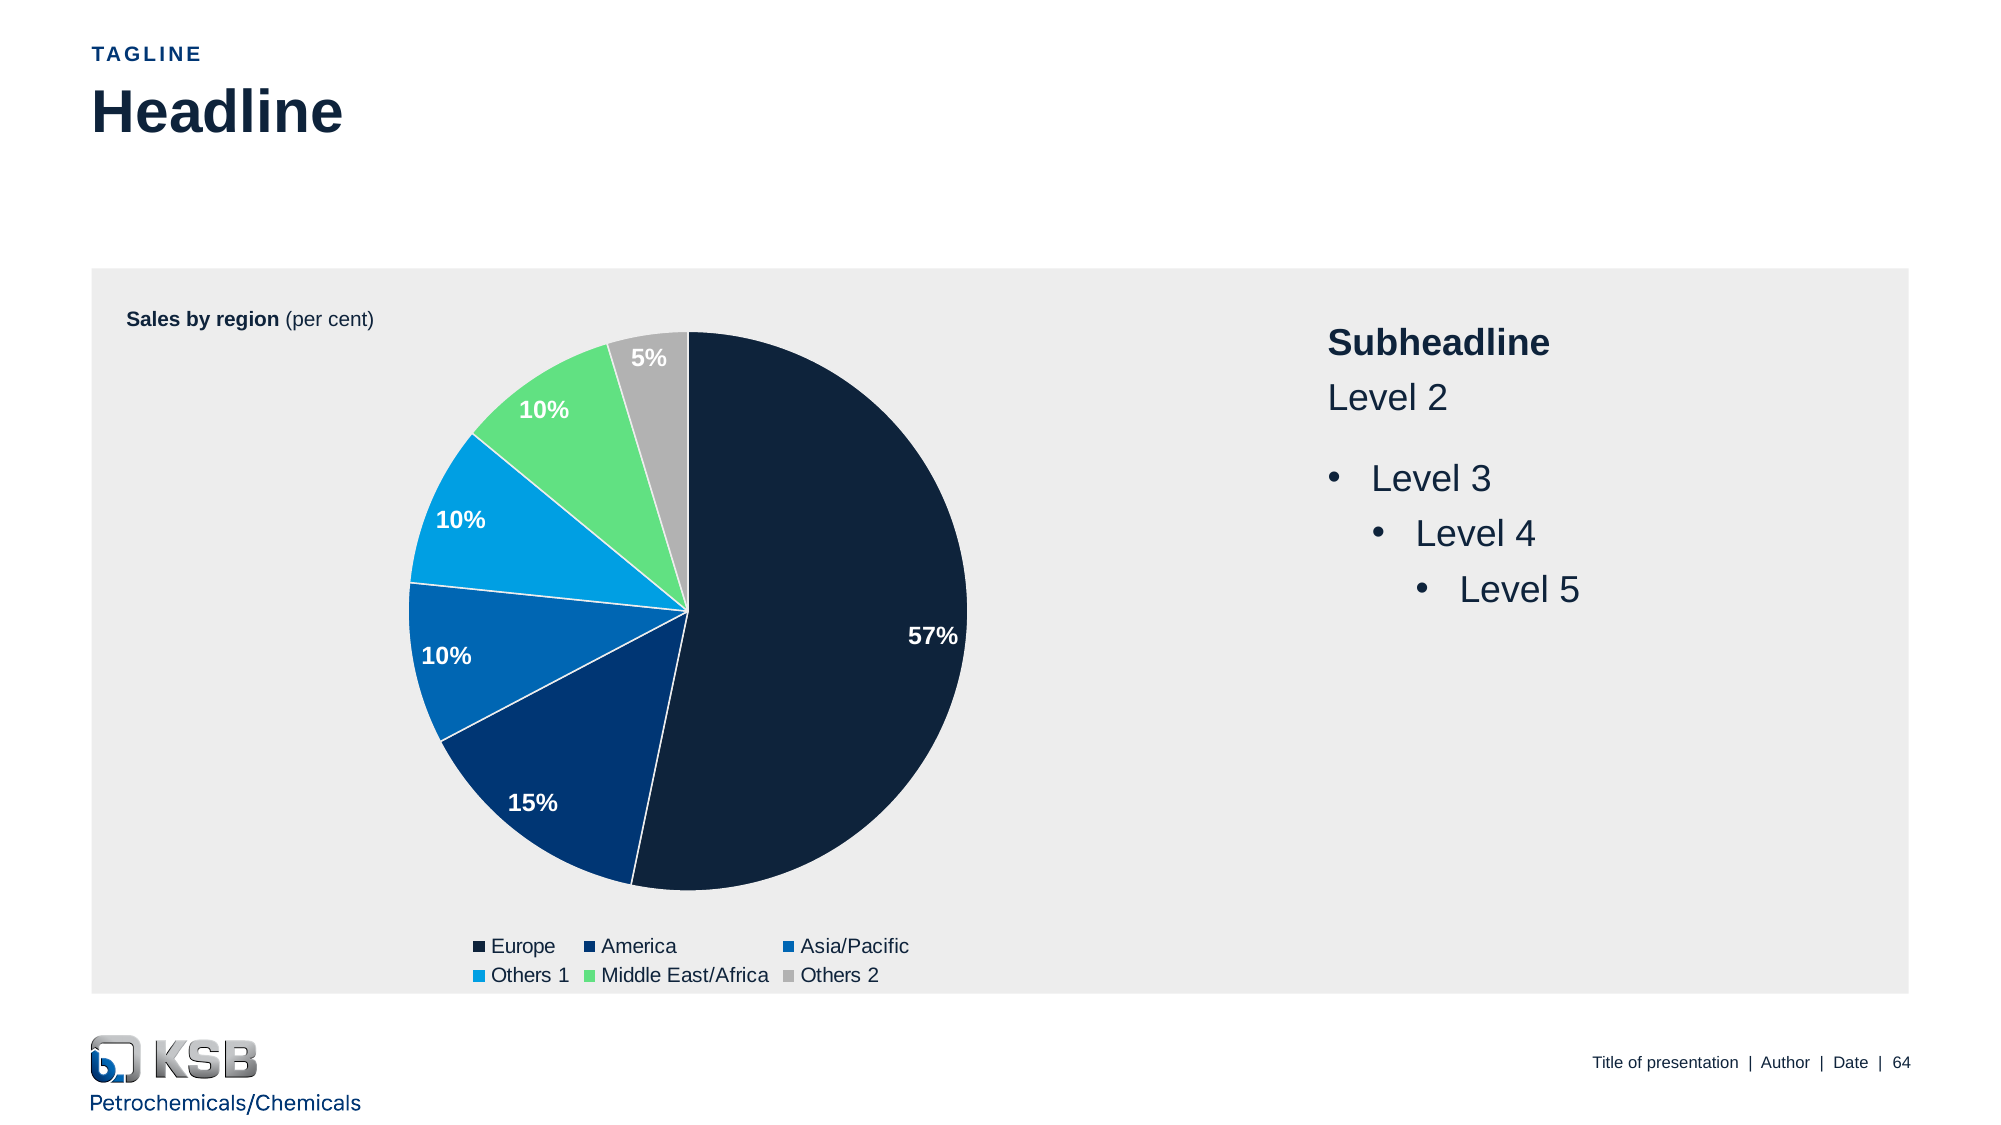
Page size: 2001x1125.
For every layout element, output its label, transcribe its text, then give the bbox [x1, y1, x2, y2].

list Tagline [91, 40, 1909, 64]
list Subheadline Level 2 Level 3 Level 4 Level 5 [1327, 318, 1879, 968]
chart [91, 267, 1292, 995]
picture [78, 1021, 363, 1125]
slide_number 64 [1892, 1045, 1930, 1078]
footer Title of presentation | Author | Date | [1017, 1045, 1883, 1078]
title Headline [91, 72, 1907, 232]
